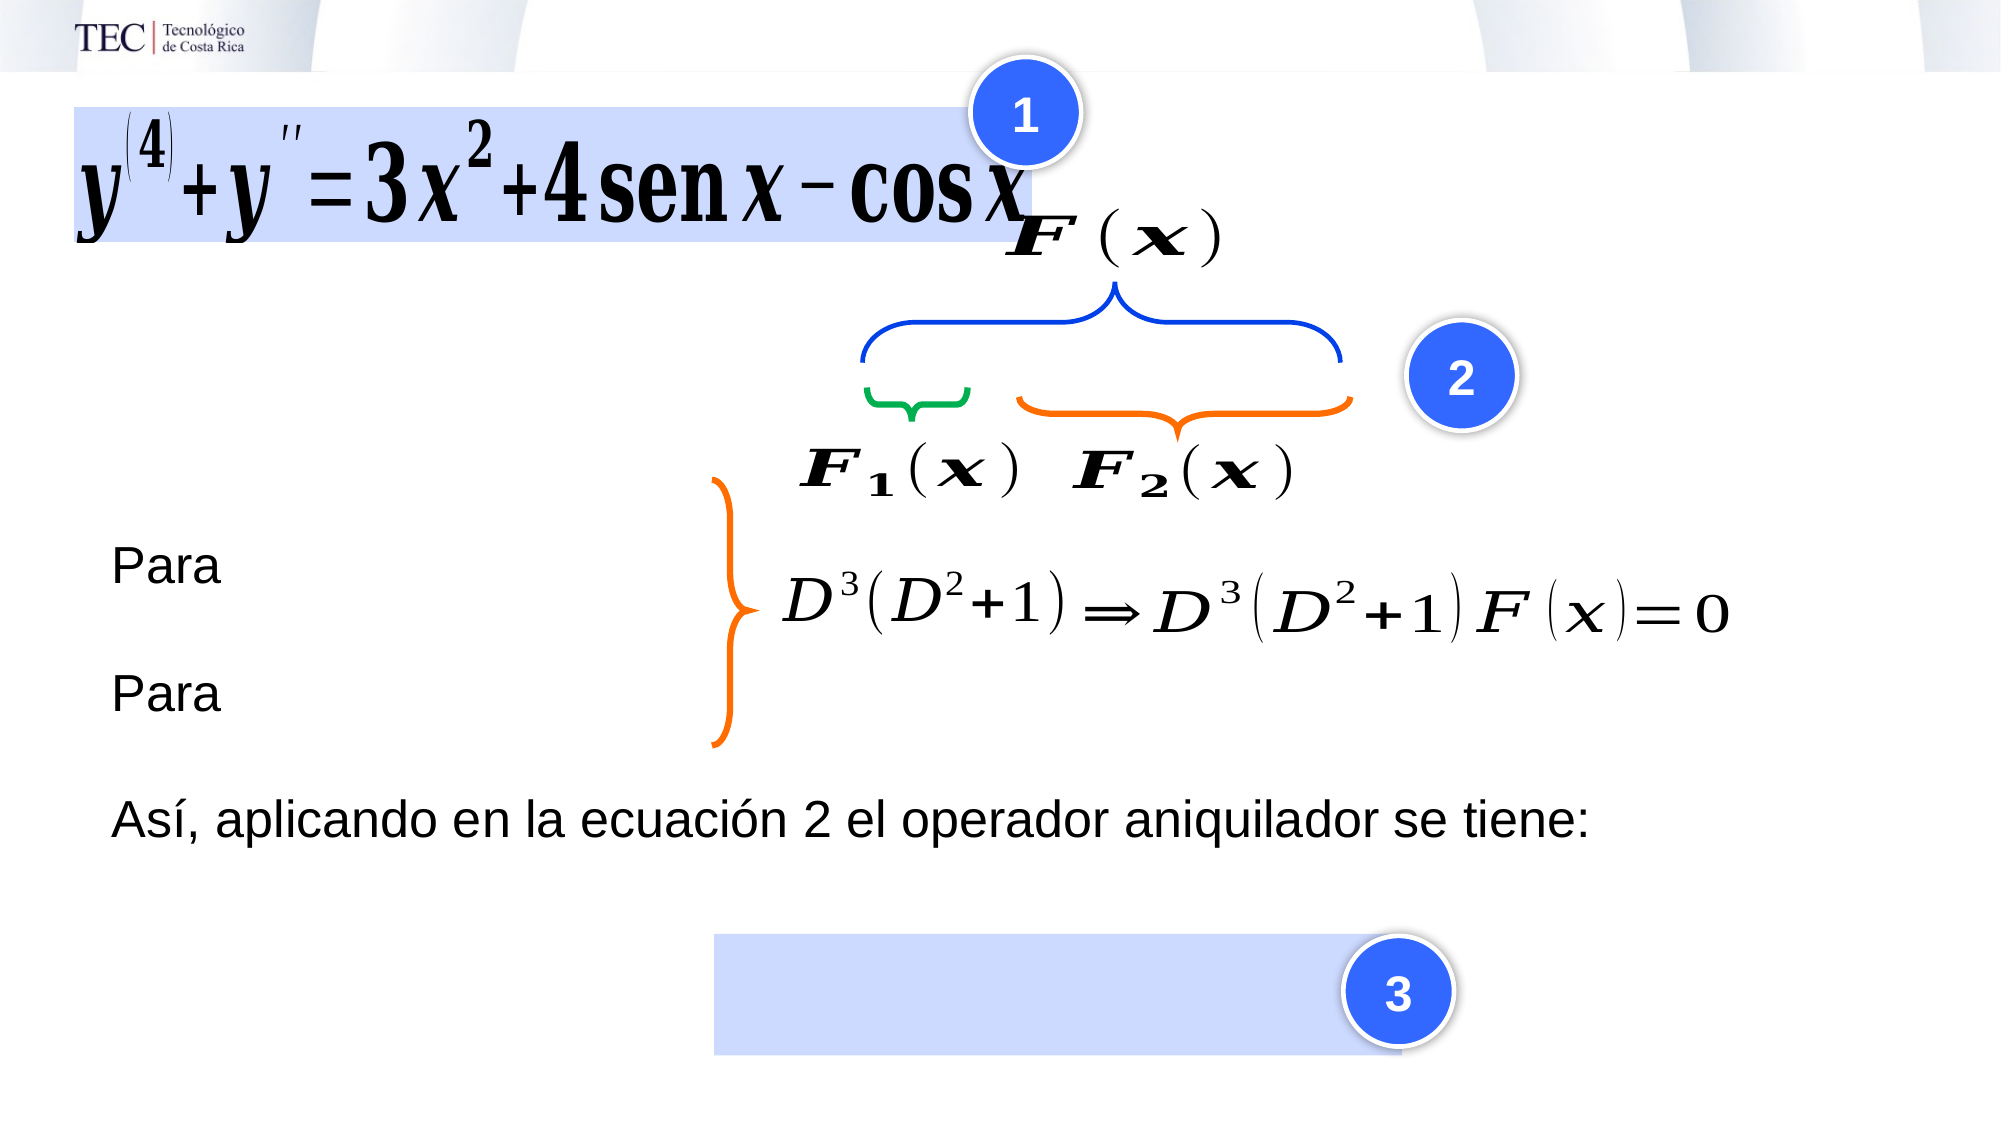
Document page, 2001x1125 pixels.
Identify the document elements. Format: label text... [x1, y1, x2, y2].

text_box 2 [1405, 319, 1519, 432]
text_box 3 [1342, 934, 1456, 1048]
text_box [713, 933, 1403, 1056]
picture [0, 0, 2001, 1125]
text_box [711, 479, 751, 747]
text_box [861, 281, 1341, 363]
text_box [866, 387, 969, 422]
text_box [1018, 396, 1351, 433]
text_box 1 [969, 55, 1083, 169]
